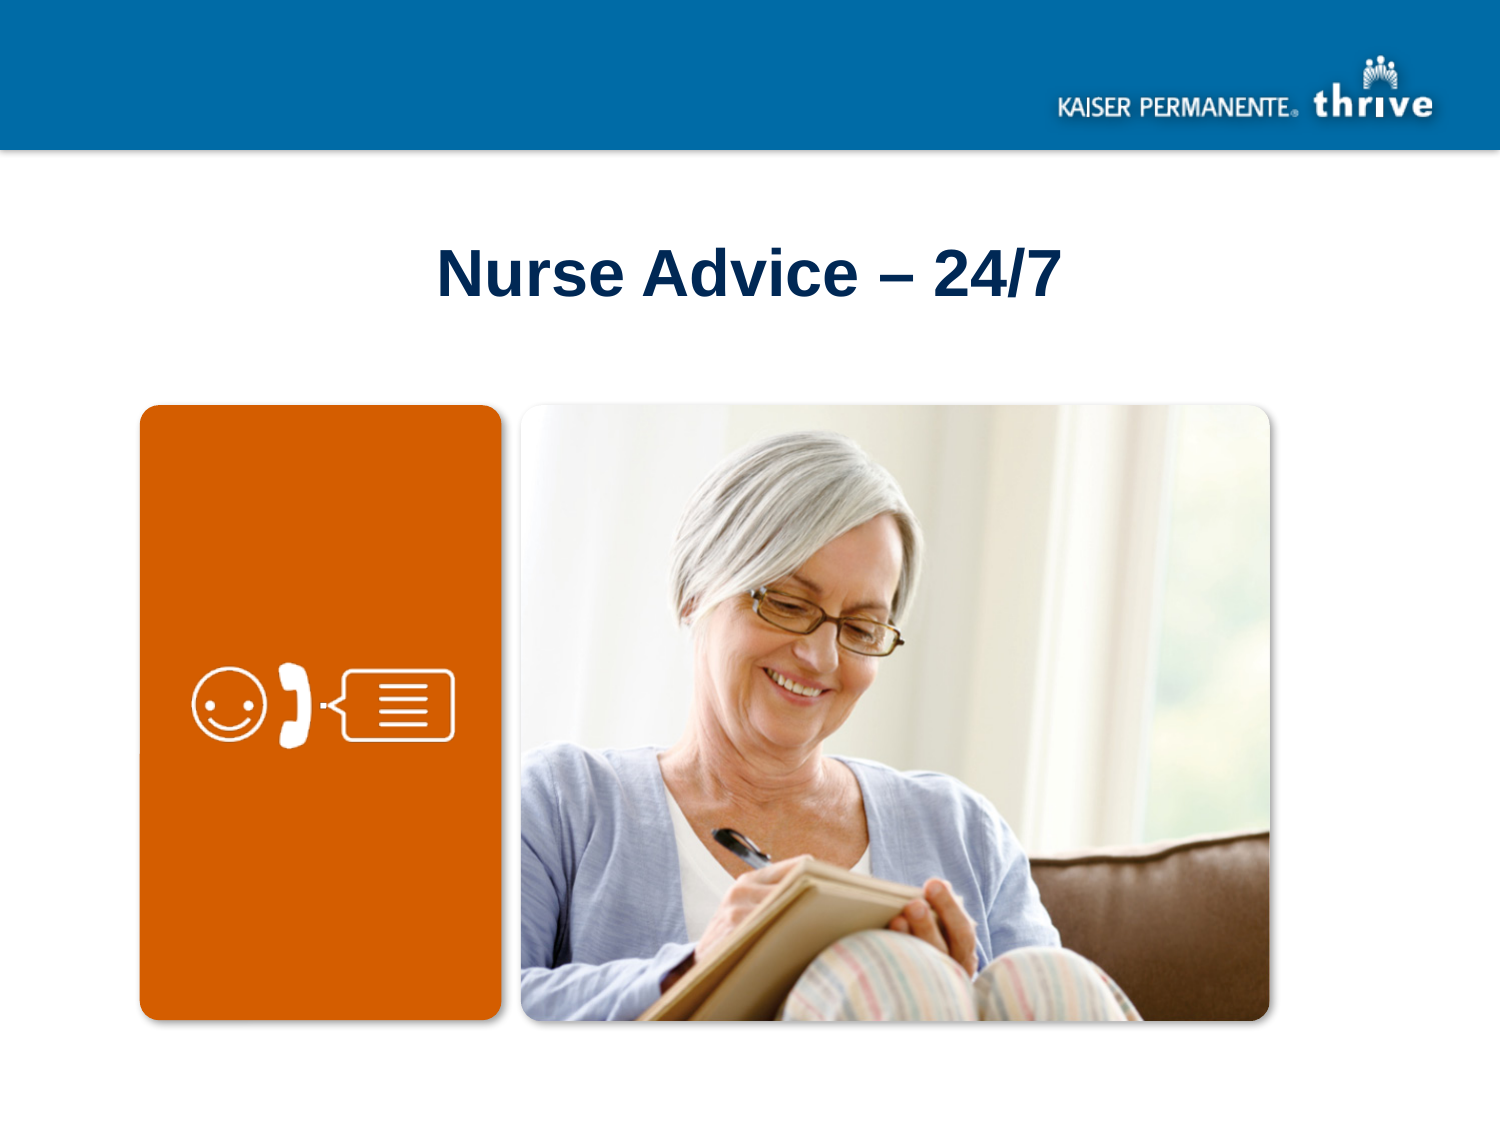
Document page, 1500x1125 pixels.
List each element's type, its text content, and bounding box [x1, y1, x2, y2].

picture [520, 404, 1271, 1022]
text_box Nurse Advice – 24/7 [0, 229, 1500, 301]
text_box [138, 404, 503, 1021]
picture [165, 549, 479, 860]
